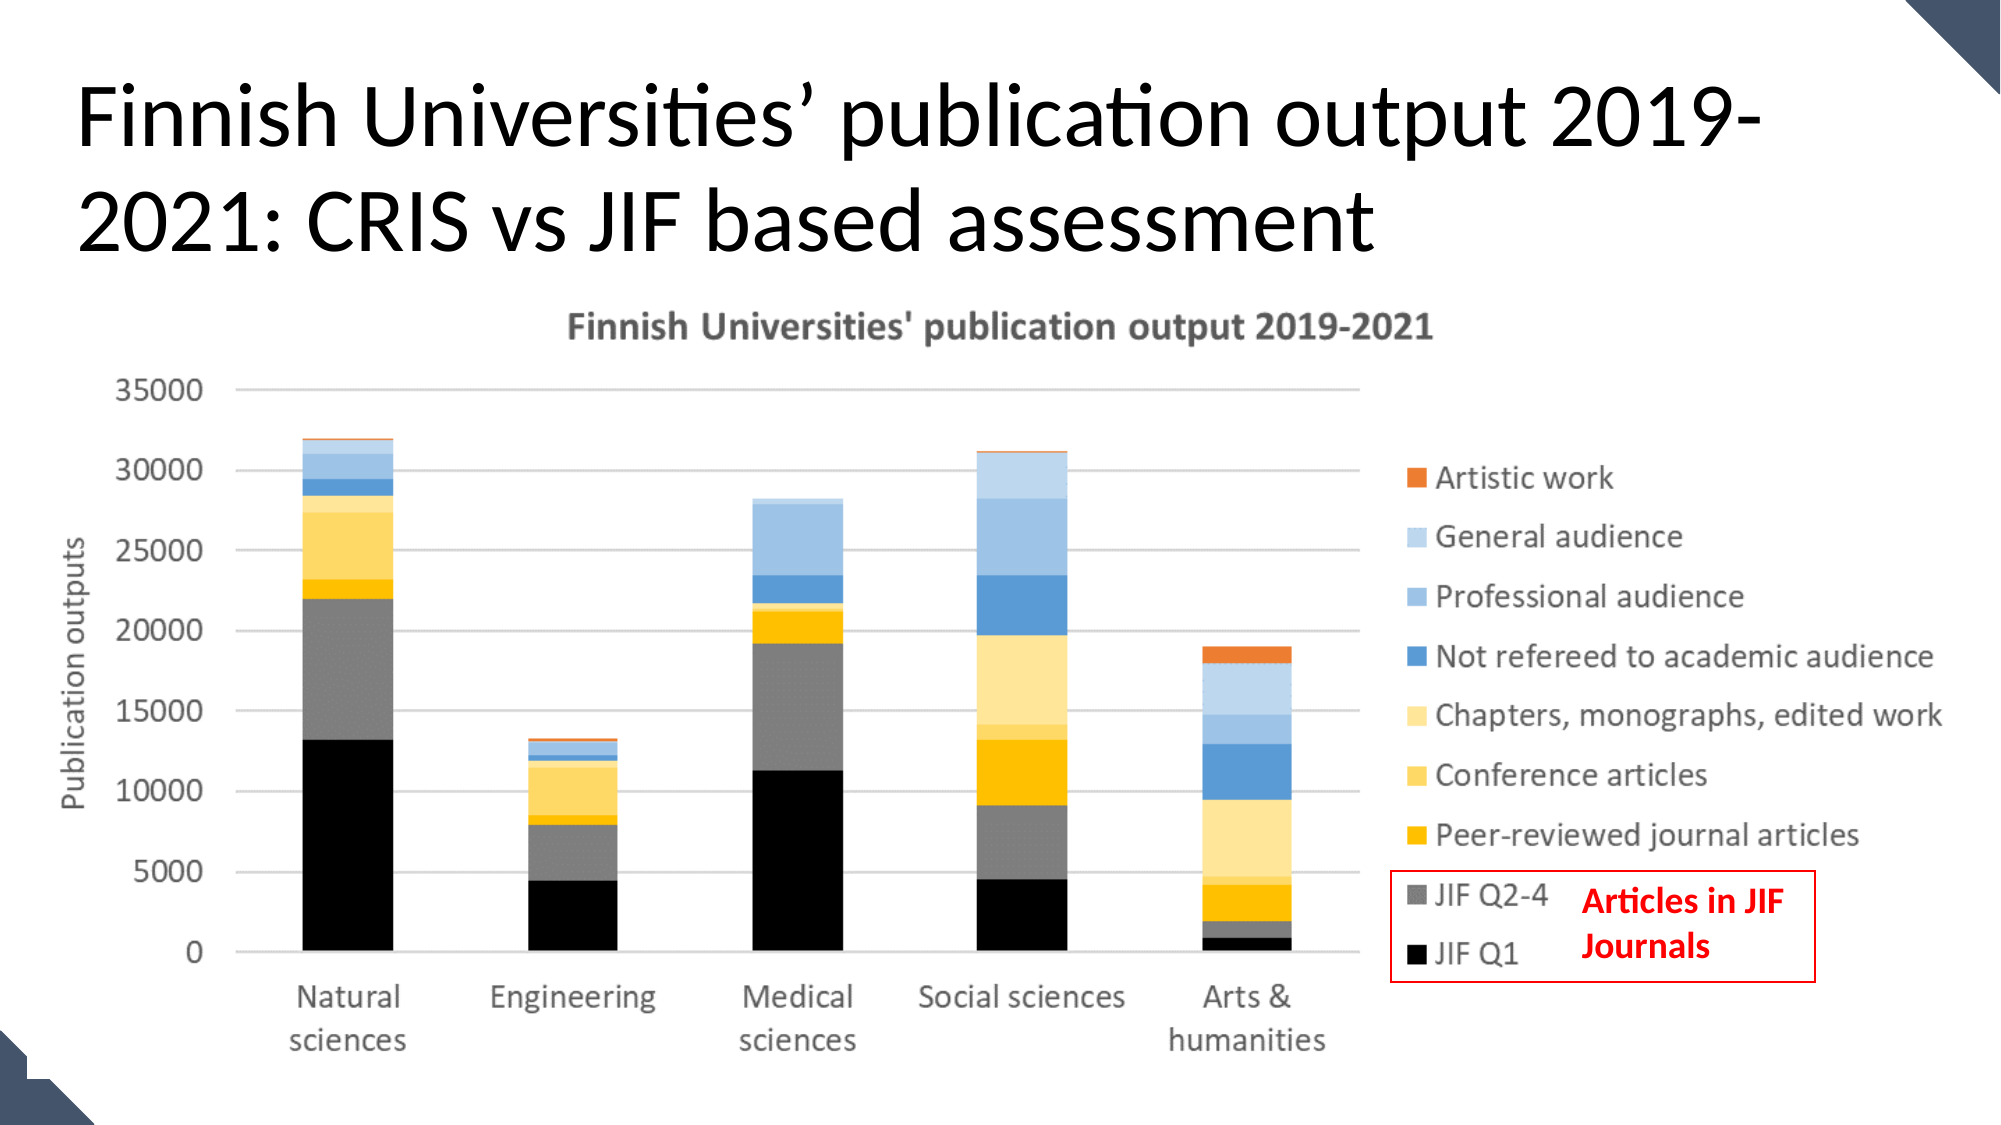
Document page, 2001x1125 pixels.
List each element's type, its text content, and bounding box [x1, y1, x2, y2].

title Finnish Universities’ publication output 2019-2021: CRIS vs JIF based assessment [71, 58, 1929, 233]
picture [27, 277, 1973, 1079]
